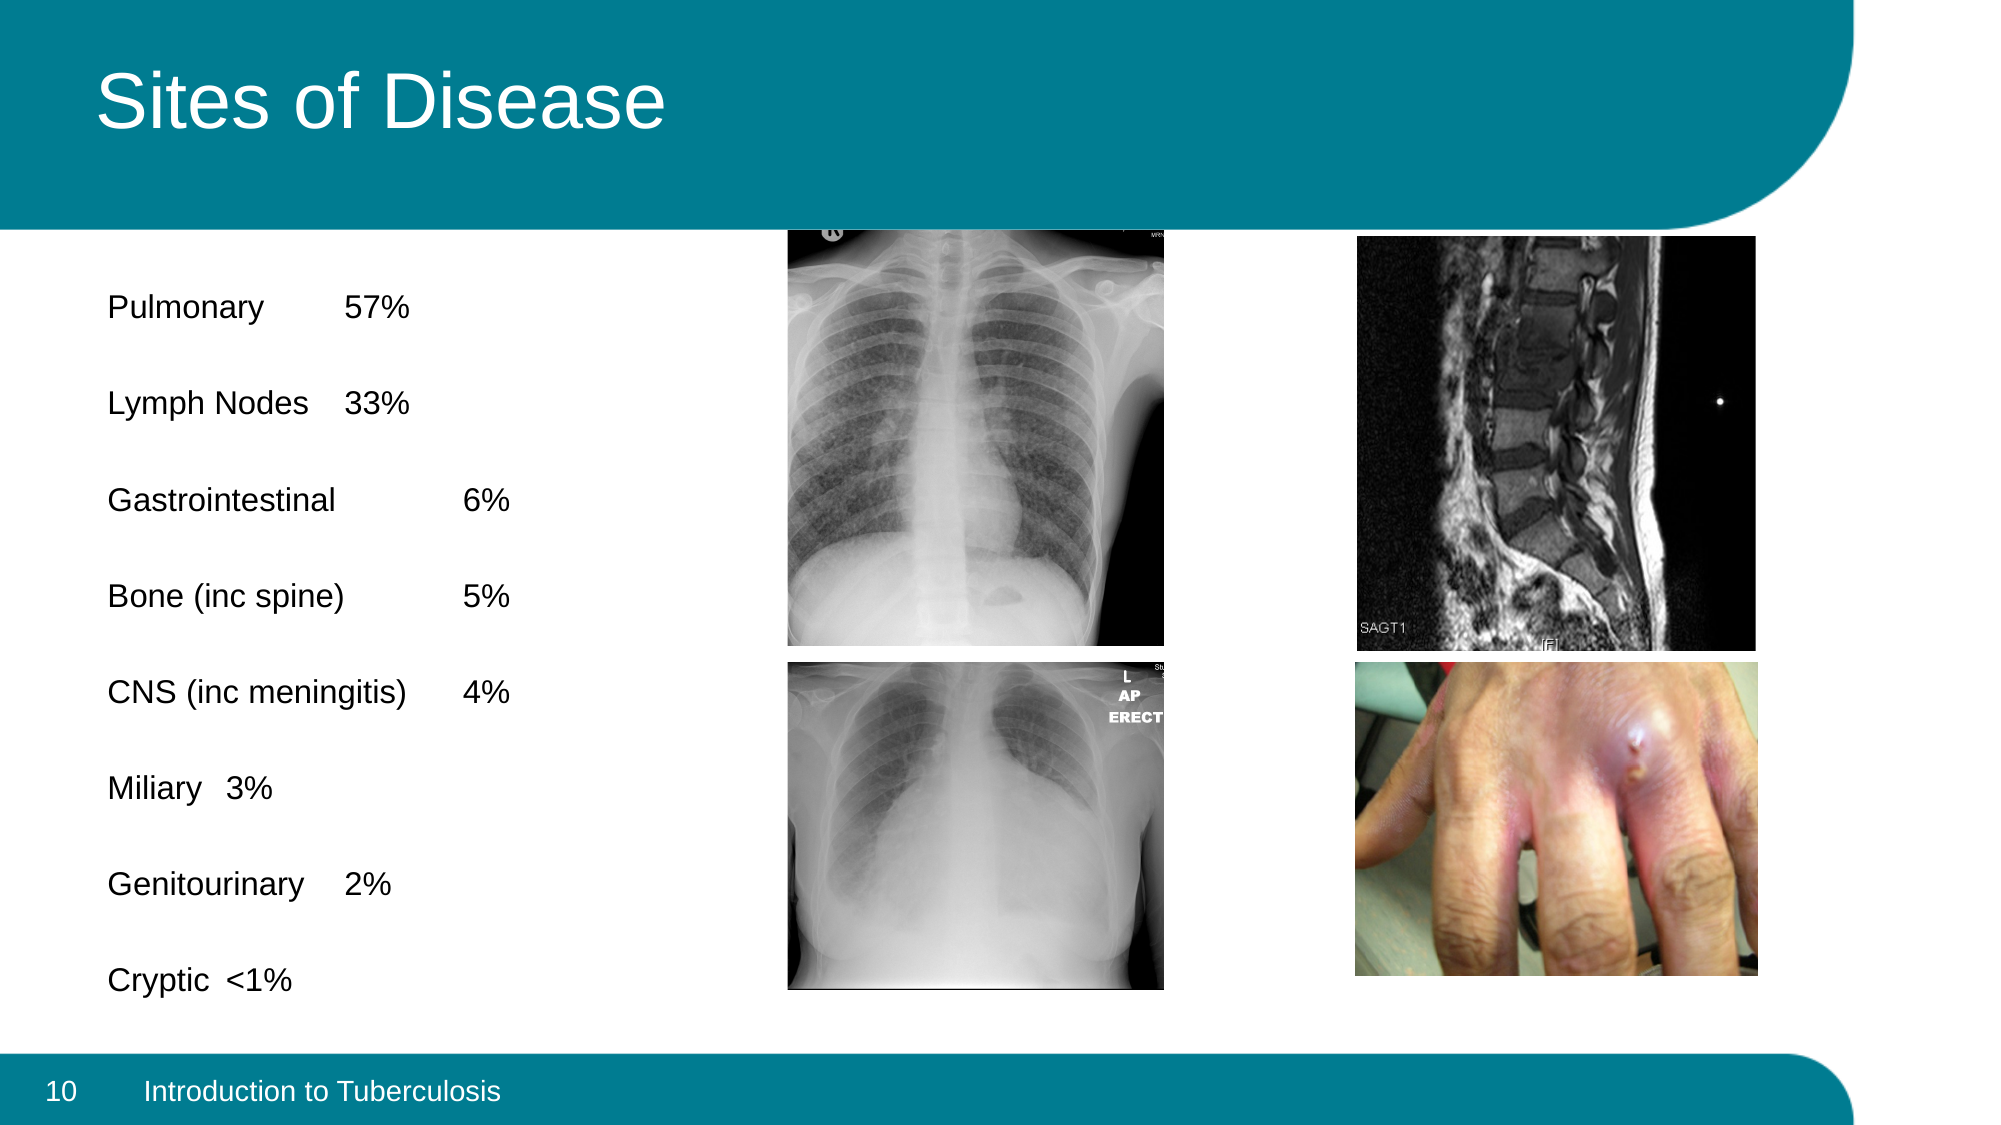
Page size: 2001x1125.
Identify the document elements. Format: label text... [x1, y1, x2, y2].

picture [787, 229, 1164, 646]
text_box 10 Introduction to Tuberculosis [29, 1059, 1957, 1120]
list Pulmonary 57% Lymph Nodes 33% Gastrointestinal 6% Bone (inc spine) 5% CNS (inc meningitis) 4% Miliary 3% Genitourinary 2% Cryptic <1% [92, 230, 1878, 1010]
picture [1355, 662, 1758, 976]
picture [787, 662, 1164, 990]
title Sites of Disease [80, 52, 1441, 213]
picture [1356, 235, 1756, 651]
